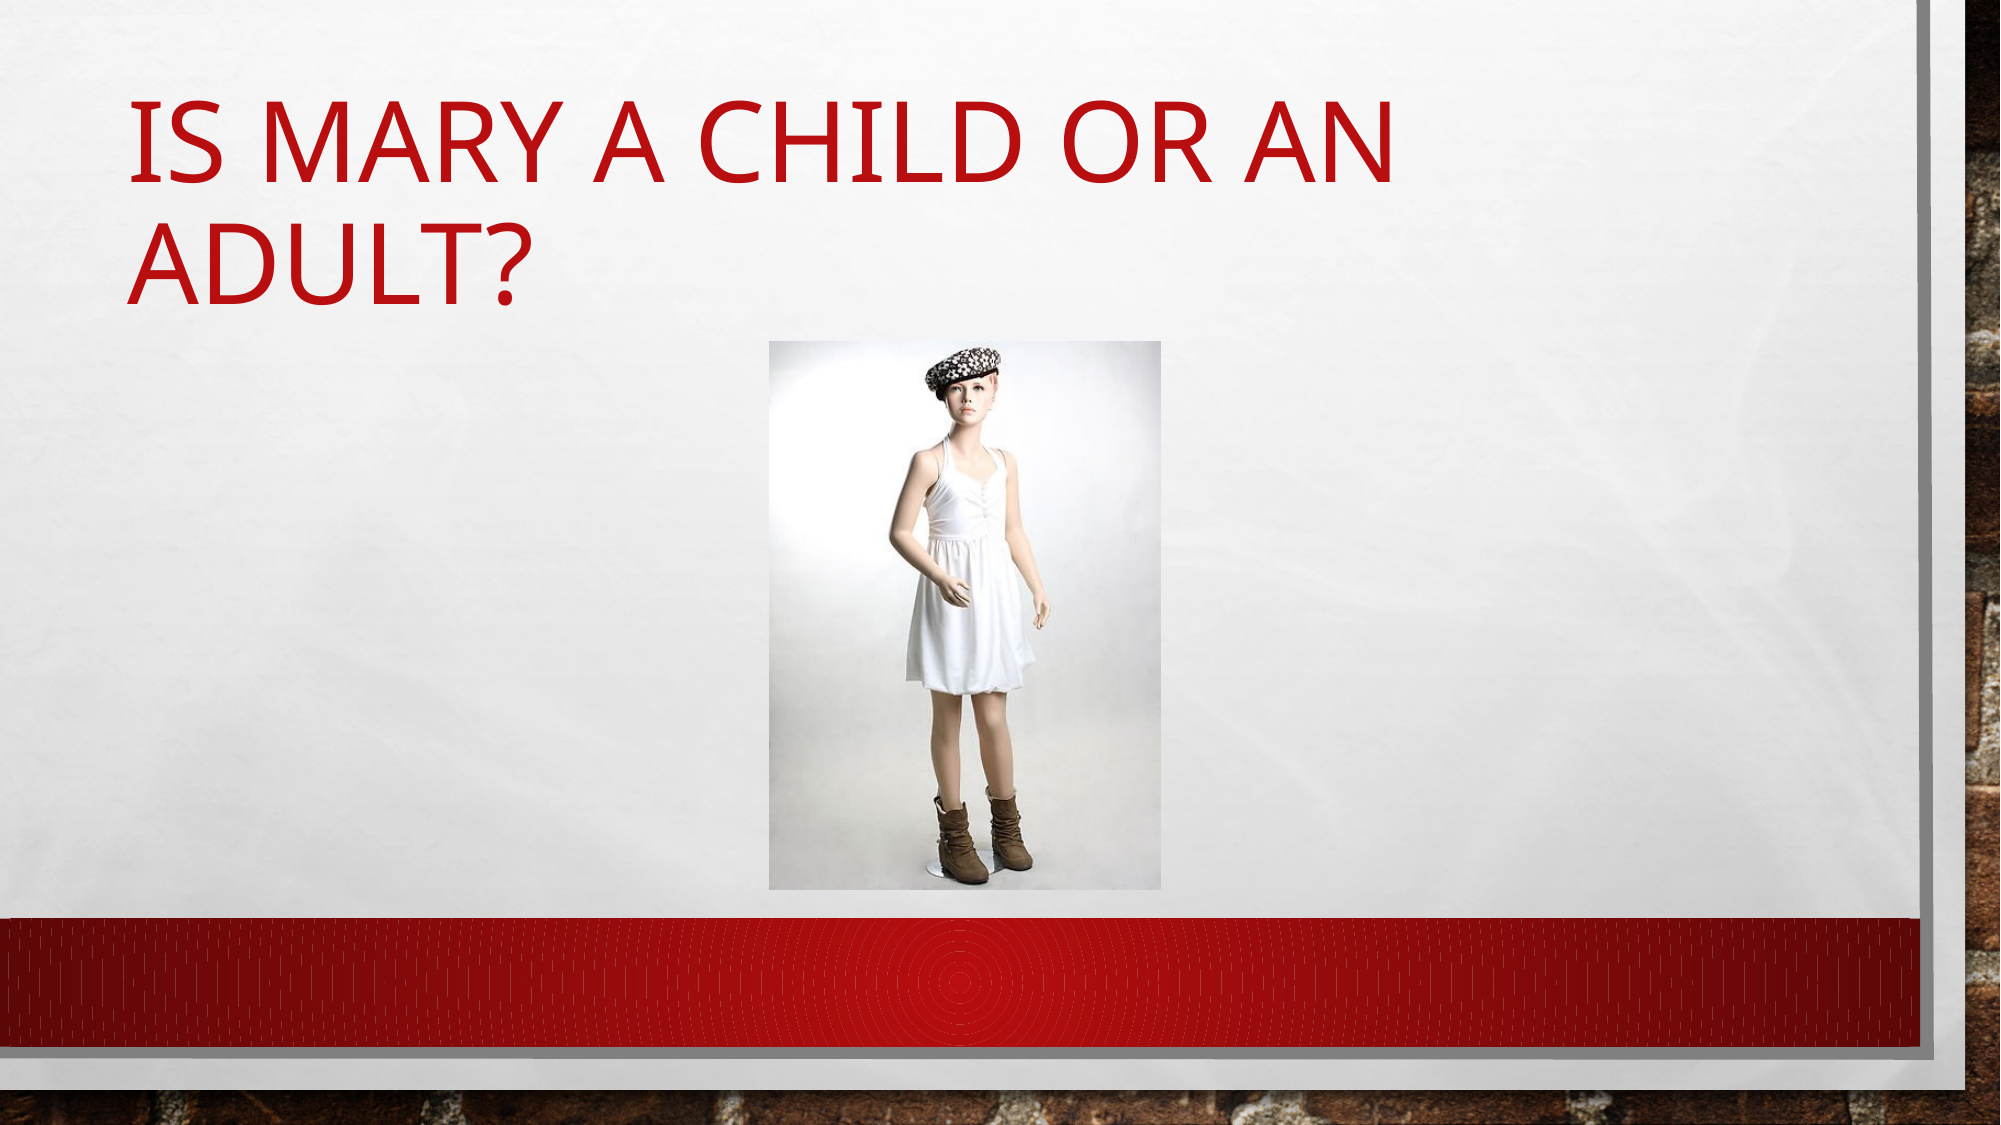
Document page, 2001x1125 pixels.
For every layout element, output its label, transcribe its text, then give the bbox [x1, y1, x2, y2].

title Is Mary a Child or an Adult? [112, 112, 1818, 302]
picture [769, 341, 1161, 890]
picture [0, 0, 2000, 1125]
